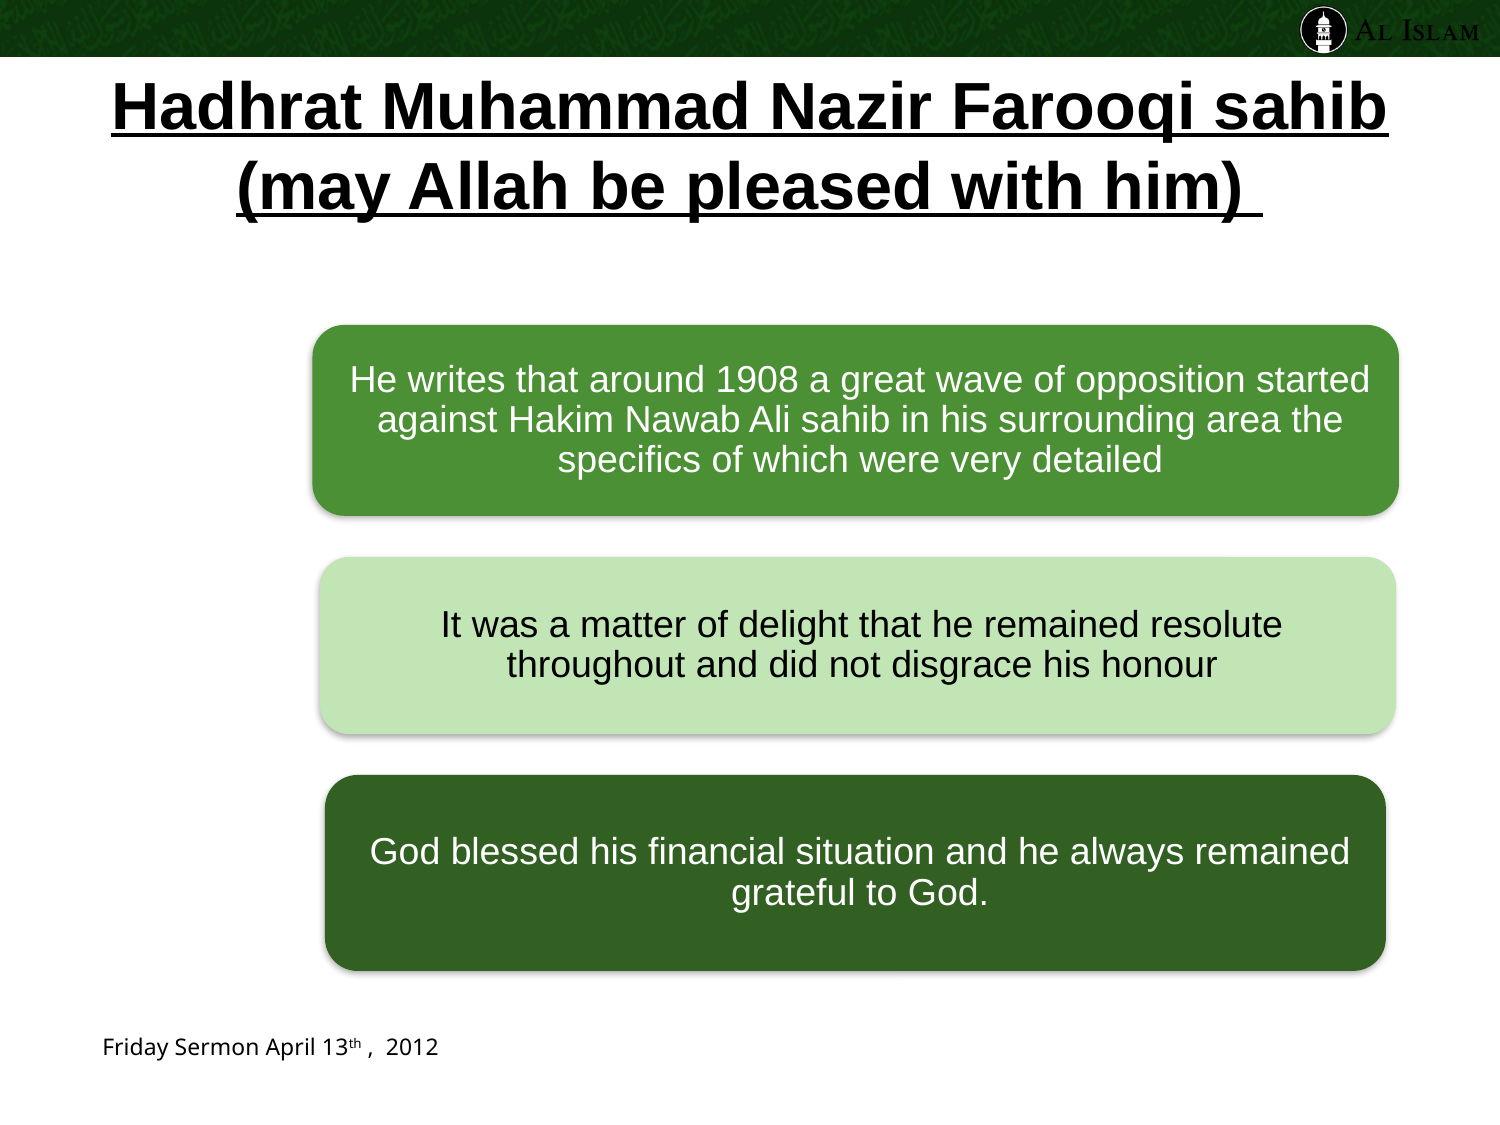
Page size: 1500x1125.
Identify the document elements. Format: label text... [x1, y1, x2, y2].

title Hadhrat Muhammad Nazir Farooqi sahib (may Allah be pleased with him) [74, 62, 1426, 213]
picture [0, 0, 1500, 57]
text_box Friday Sermon April 13th , 2012 [87, 1025, 600, 1068]
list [124, 249, 1451, 1038]
